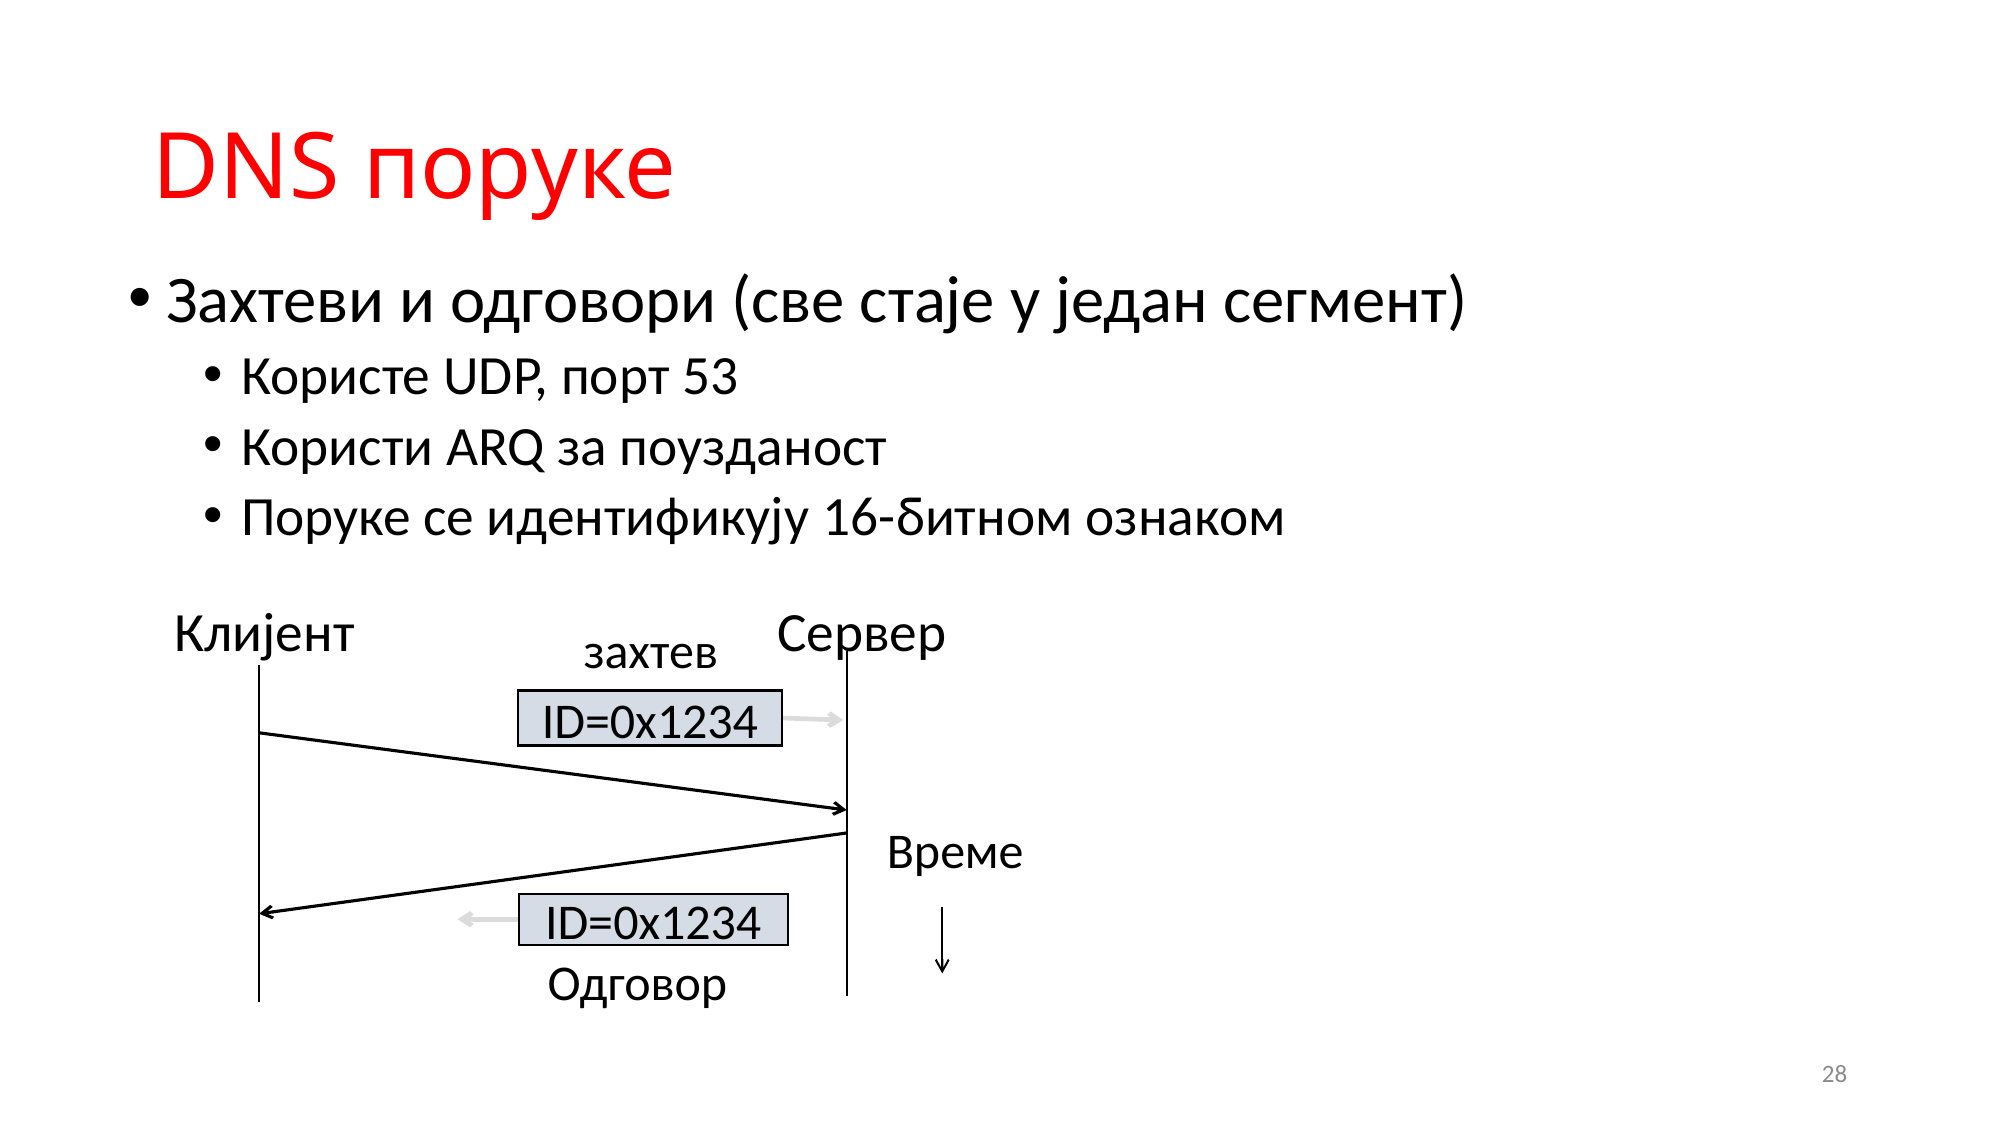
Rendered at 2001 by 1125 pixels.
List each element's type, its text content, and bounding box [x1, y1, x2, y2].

title DNS поруке [137, 59, 1863, 278]
list Захтеви и одговори (све стаје у један сегмент) Користе UDP, порт 53 Користи ARQ за поузданост Поруке се идентификују 16-битном ознаком [113, 256, 1589, 1041]
slide_number 28 [1412, 1042, 1863, 1103]
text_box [158, 588, 1040, 1019]
